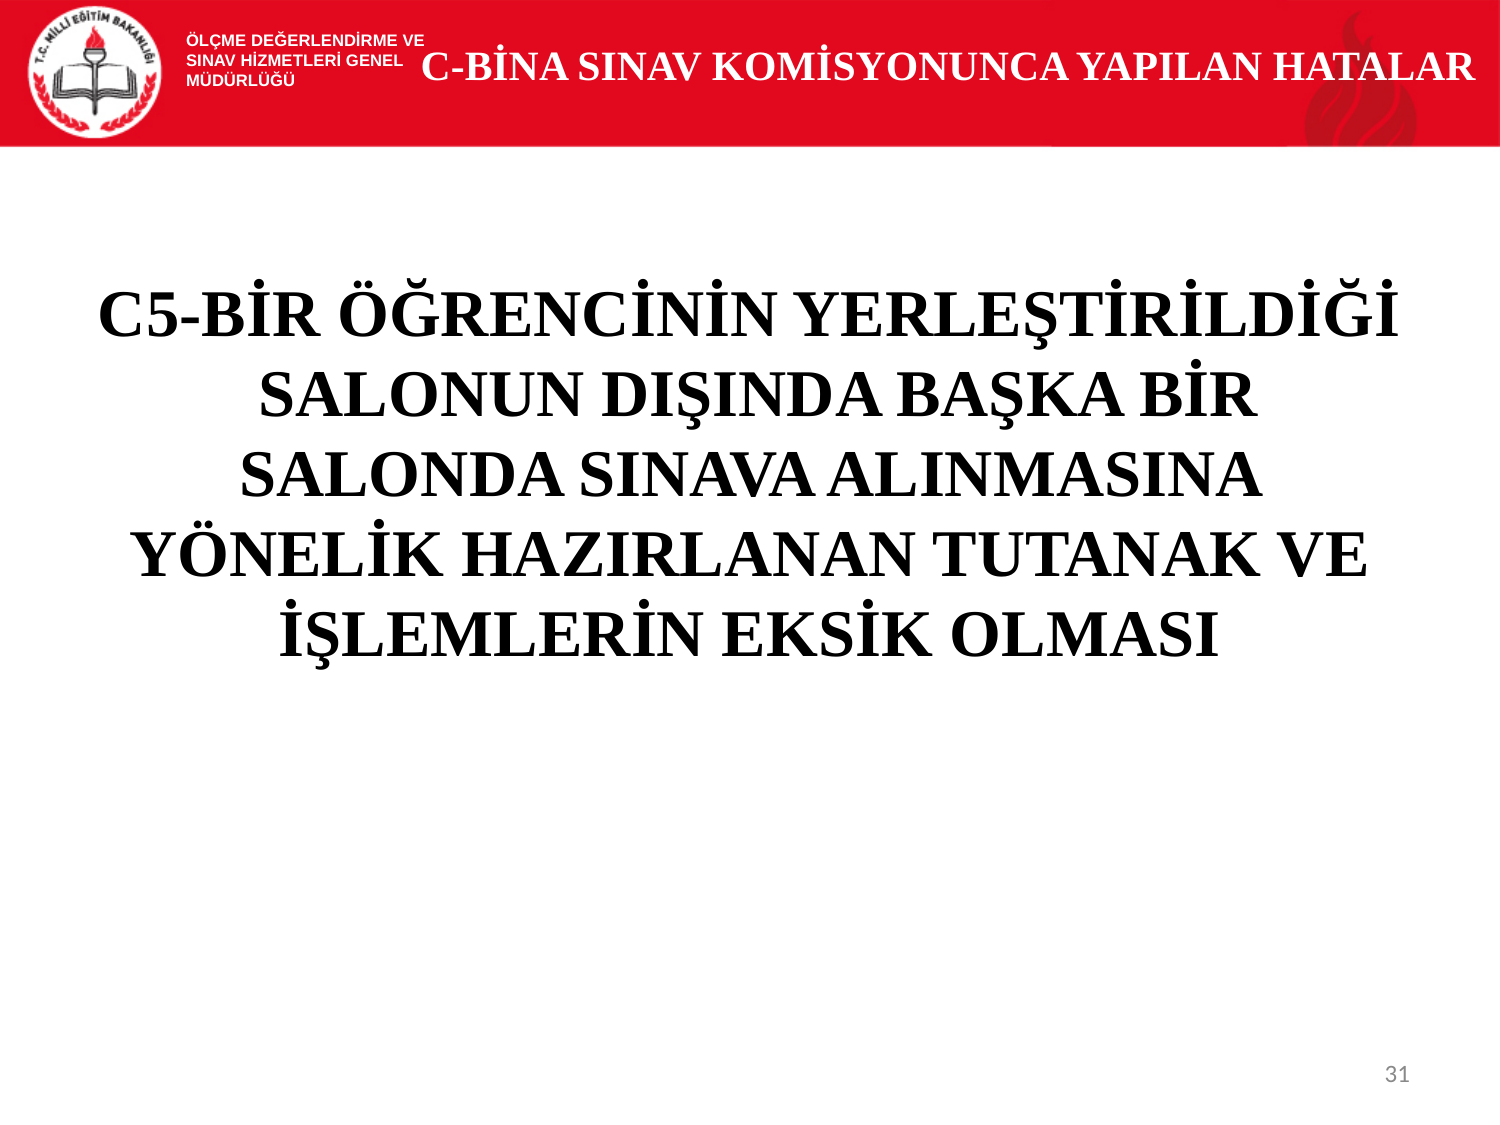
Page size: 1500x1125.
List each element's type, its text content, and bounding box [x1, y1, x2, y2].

picture [0, 0, 1500, 1125]
slide_number 31 [1074, 1042, 1425, 1103]
text_box C-BİNA SINAV KOMİSYONUNCA YAPILAN HATALAR [360, 31, 1495, 110]
list C5-BİR ÖĞRENCİNİN YERLEŞTİRİLDİĞİ SALONUN DIŞINDA BAŞKA BİR SALONDA SINAVA ALINMASINA YÖNELİK HAZIRLANAN TUTANAK VE İŞLEMLERİN EKSİK OLMASI [74, 262, 1426, 1006]
text_box ÖLÇME DEĞERLENDİRME VE SINAV HİZMETLERİ GENEL MÜDÜRLÜĞÜ [171, 22, 443, 97]
